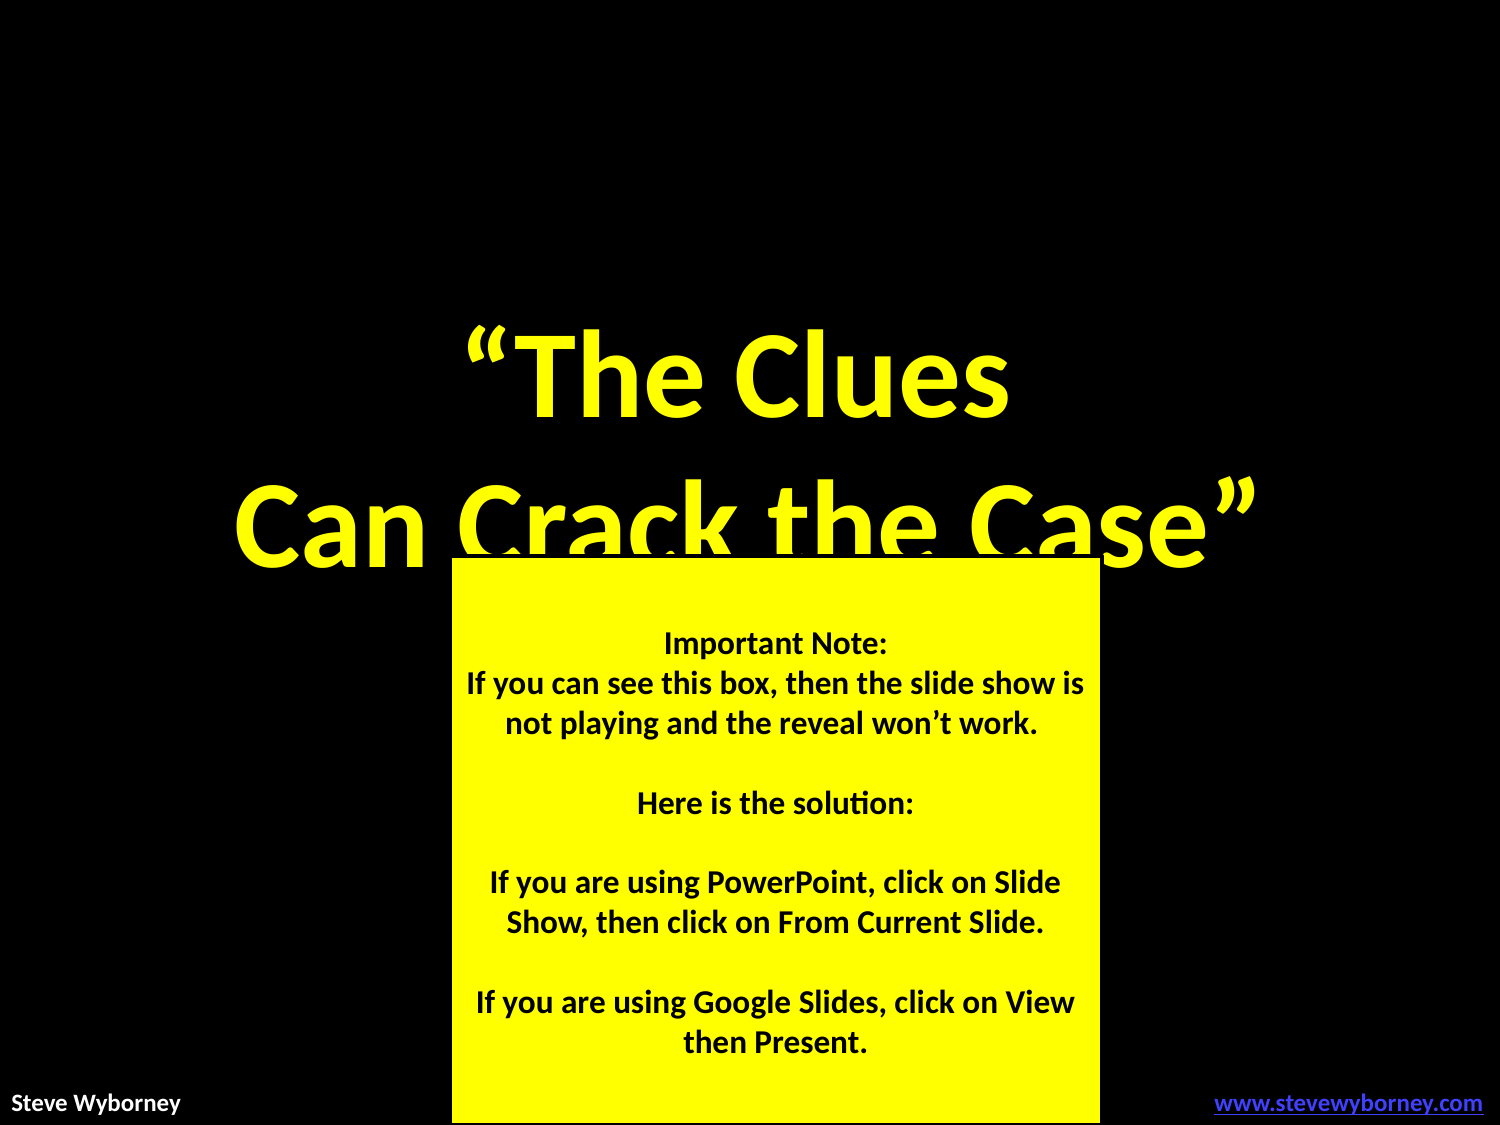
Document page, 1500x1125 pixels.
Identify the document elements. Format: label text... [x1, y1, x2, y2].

text_box Steve Wyborney [0, 1079, 196, 1125]
text_box “The Clues Can Crack the Case” [0, 321, 1500, 563]
text_box www.stevewyborney.com [1199, 1079, 1499, 1125]
text_box Important Note: If you can see this box, then the slide show is not playing and the reveal won’t work. Here is the solution: If you are using PowerPoint, click on Slide Show, then click on From Current Slide. If you are using Google Slides, click on View then Present. [448, 554, 1104, 1125]
